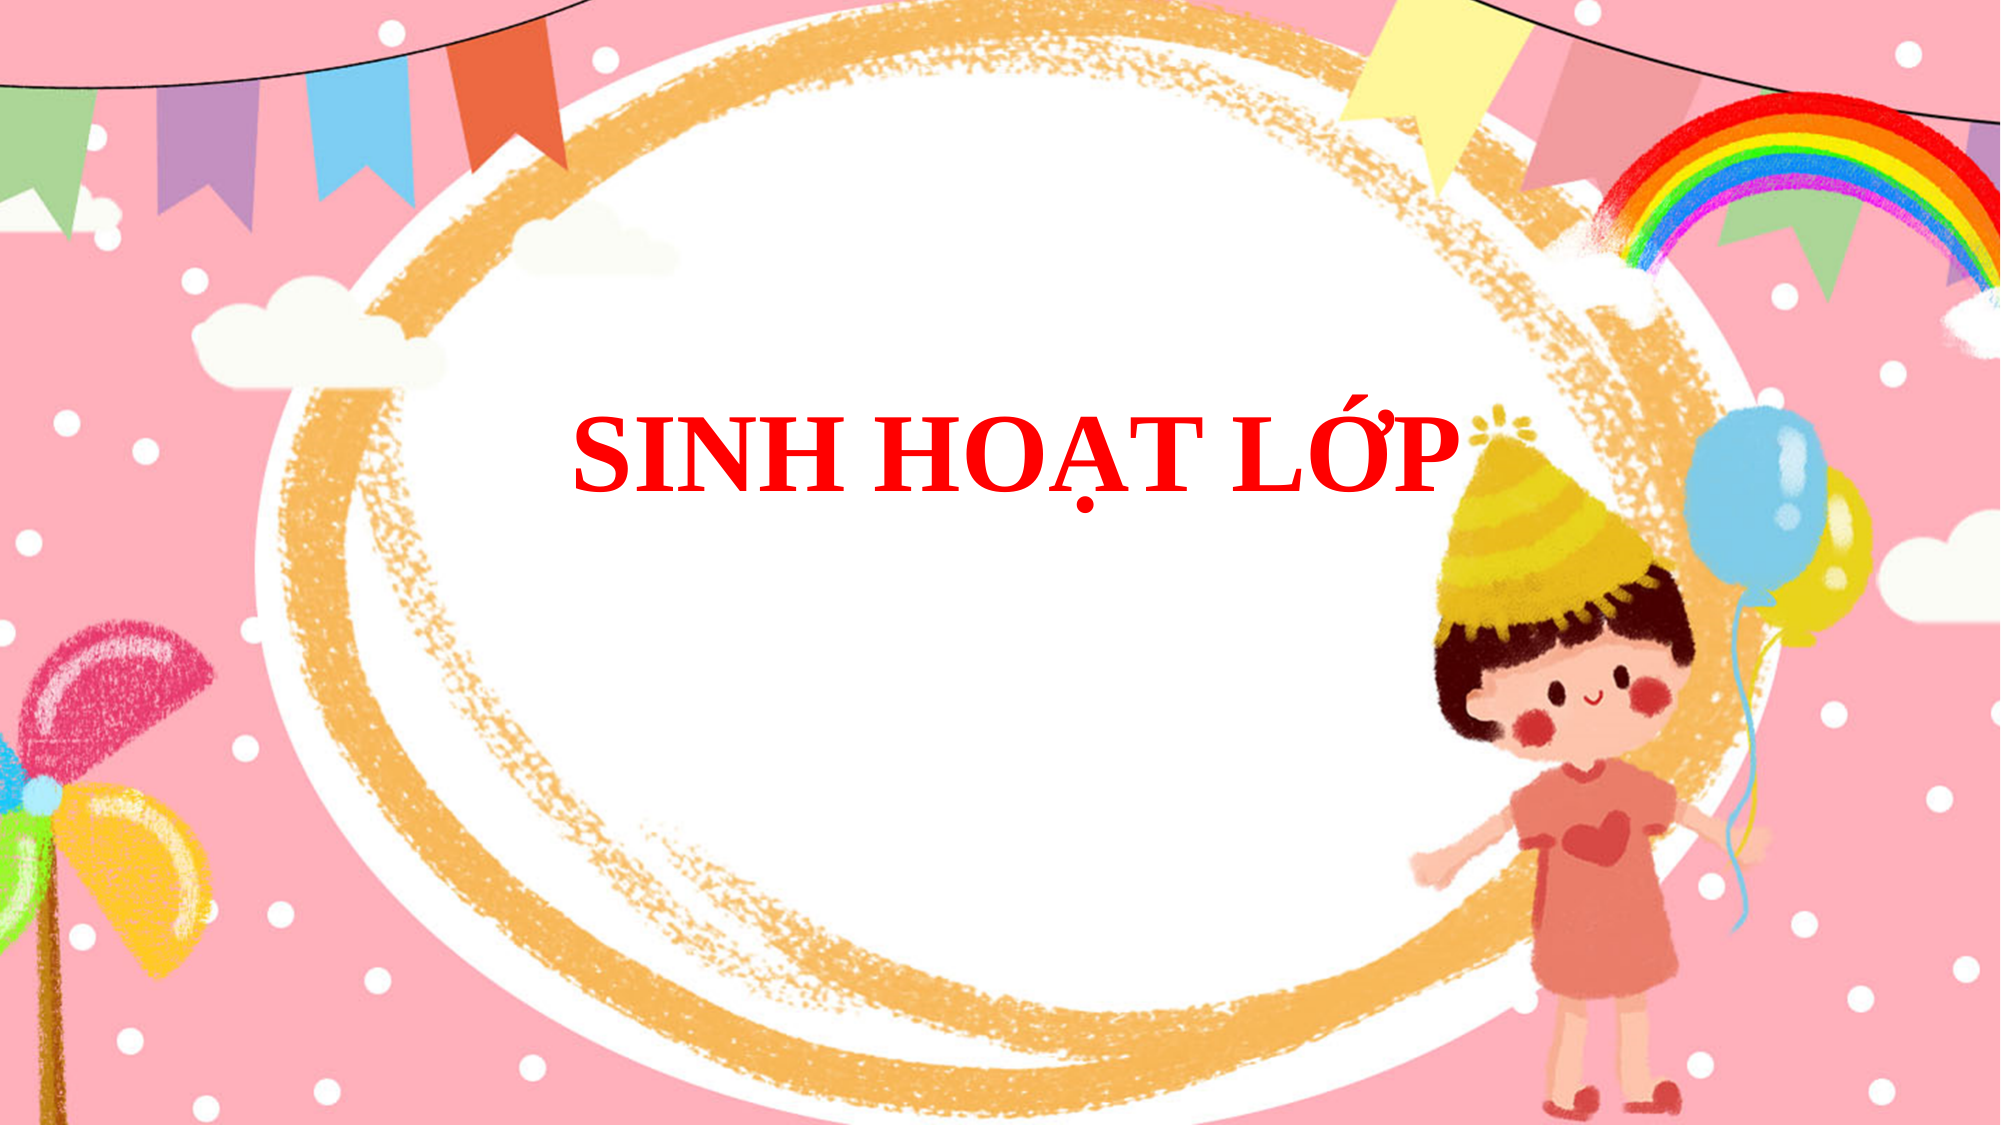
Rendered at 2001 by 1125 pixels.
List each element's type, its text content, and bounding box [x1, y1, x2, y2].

text_box SINH HOẠT LỚP [36, 371, 1941, 522]
picture [0, 0, 2001, 1125]
